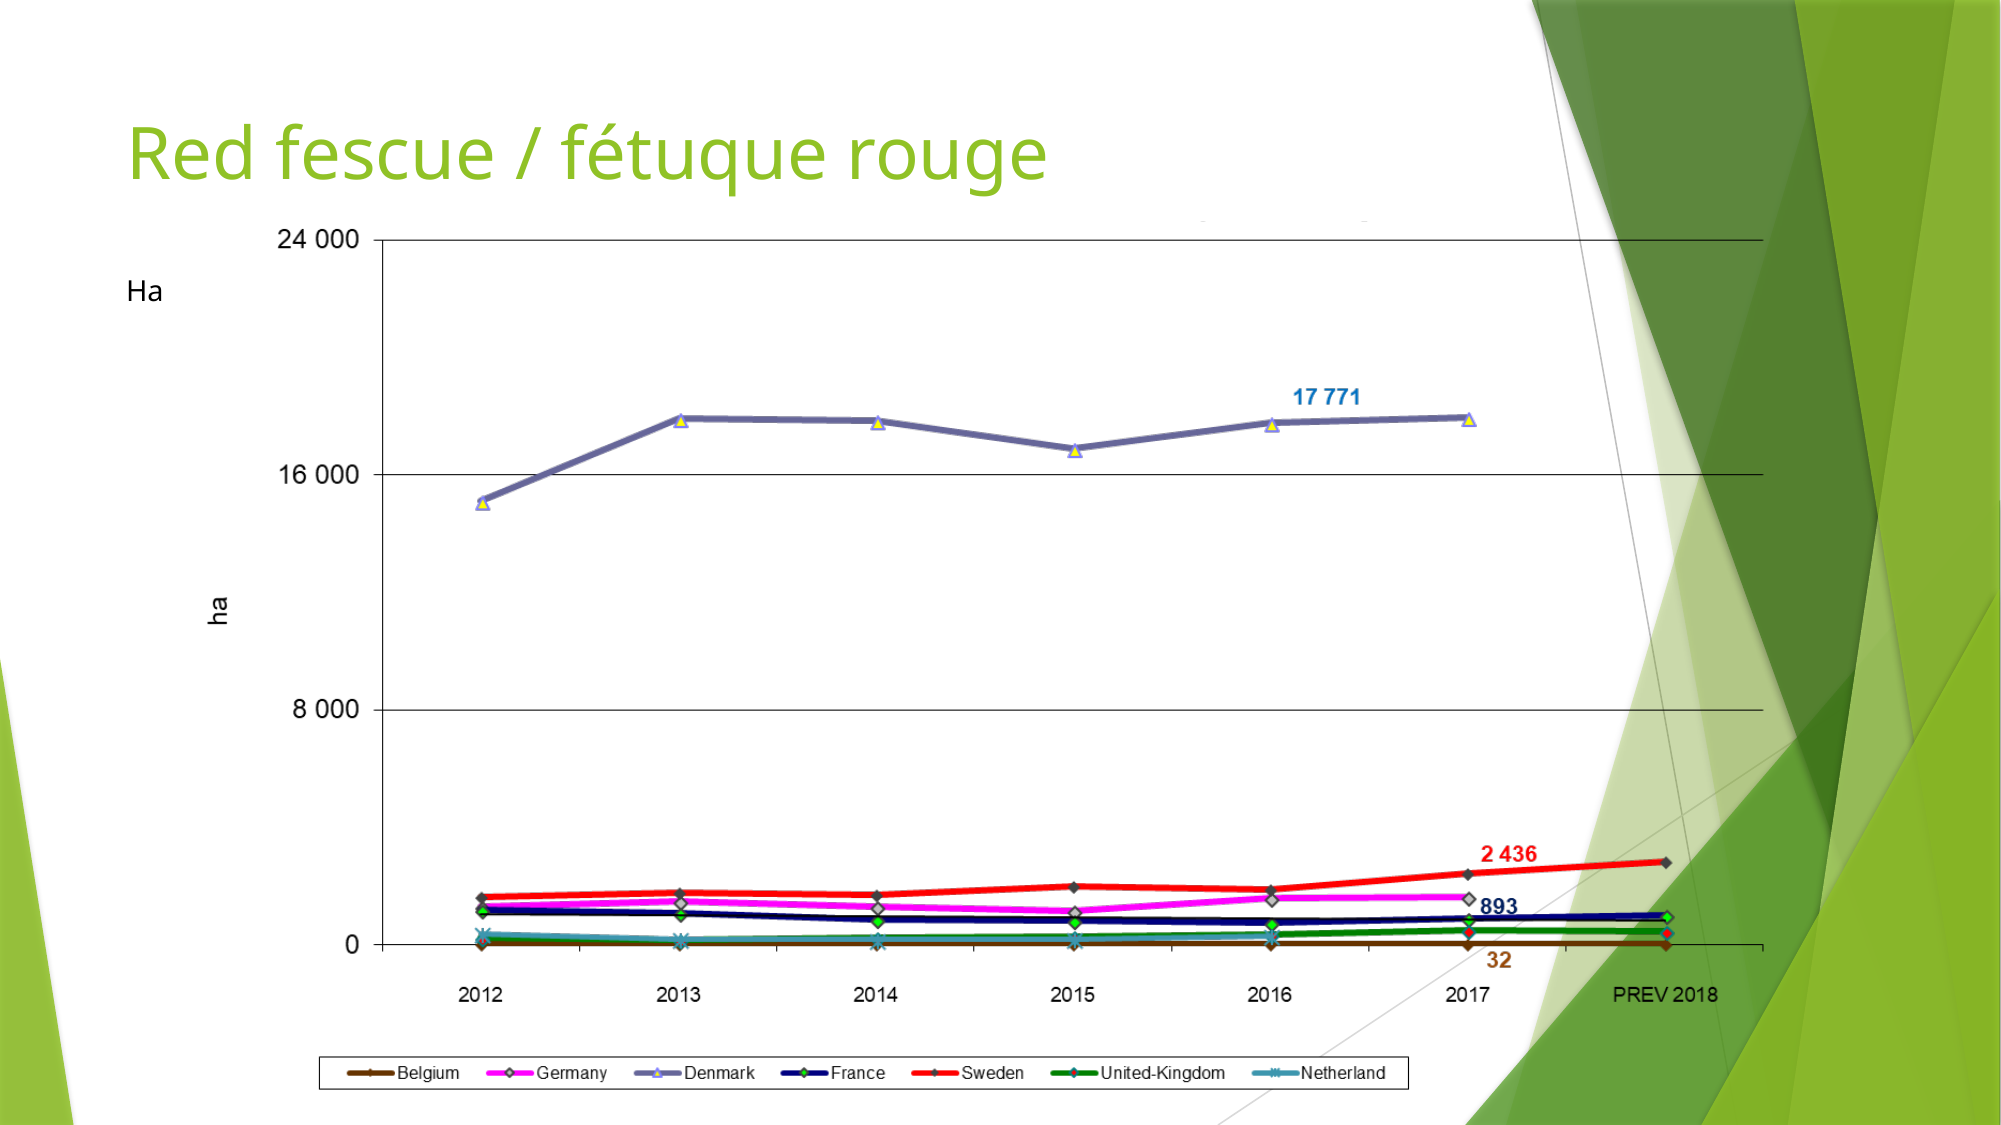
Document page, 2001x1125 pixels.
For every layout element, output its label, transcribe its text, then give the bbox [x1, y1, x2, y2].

title Red fescue / fétuque rouge Ha [111, 99, 1522, 317]
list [199, 220, 1801, 1125]
